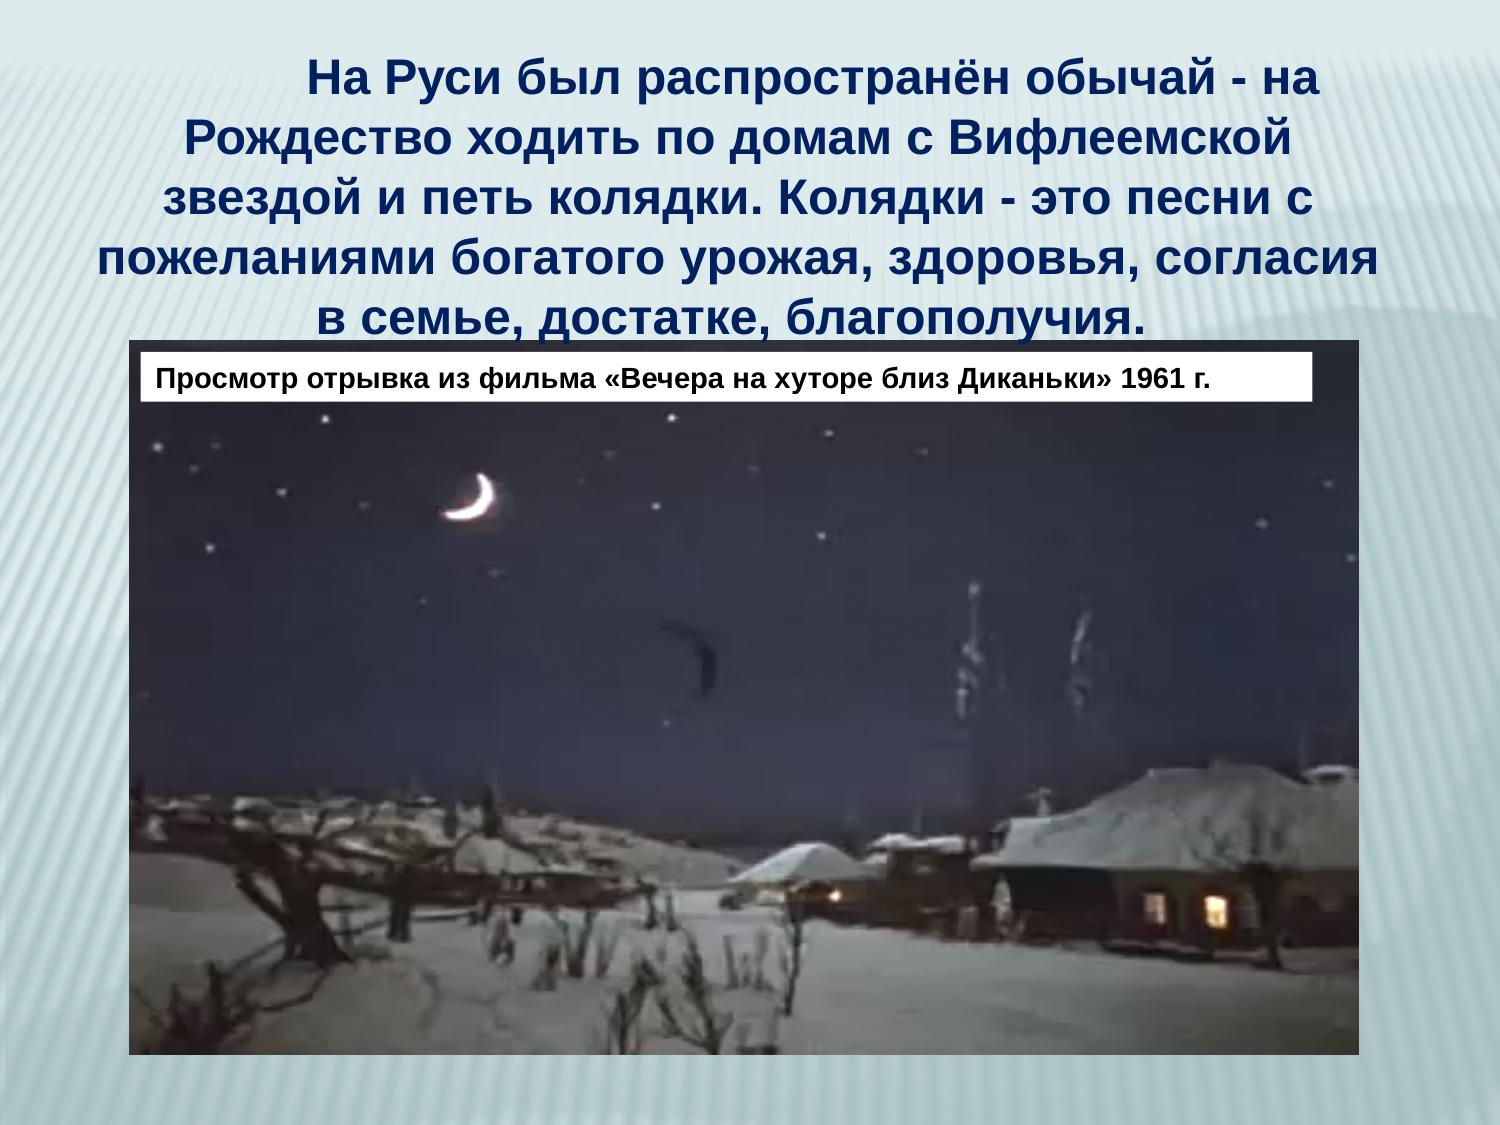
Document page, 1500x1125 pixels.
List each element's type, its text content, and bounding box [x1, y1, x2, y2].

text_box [128, 339, 1360, 1056]
text_box На Руси был распространён обычай - на Рождество ходить по домам с Вифлеемской звездой и петь колядки. Колядки - это песни с пожеланиями богатого урожая, здоровья, согласия в семье, достатке, благополучия. [70, 36, 1407, 352]
